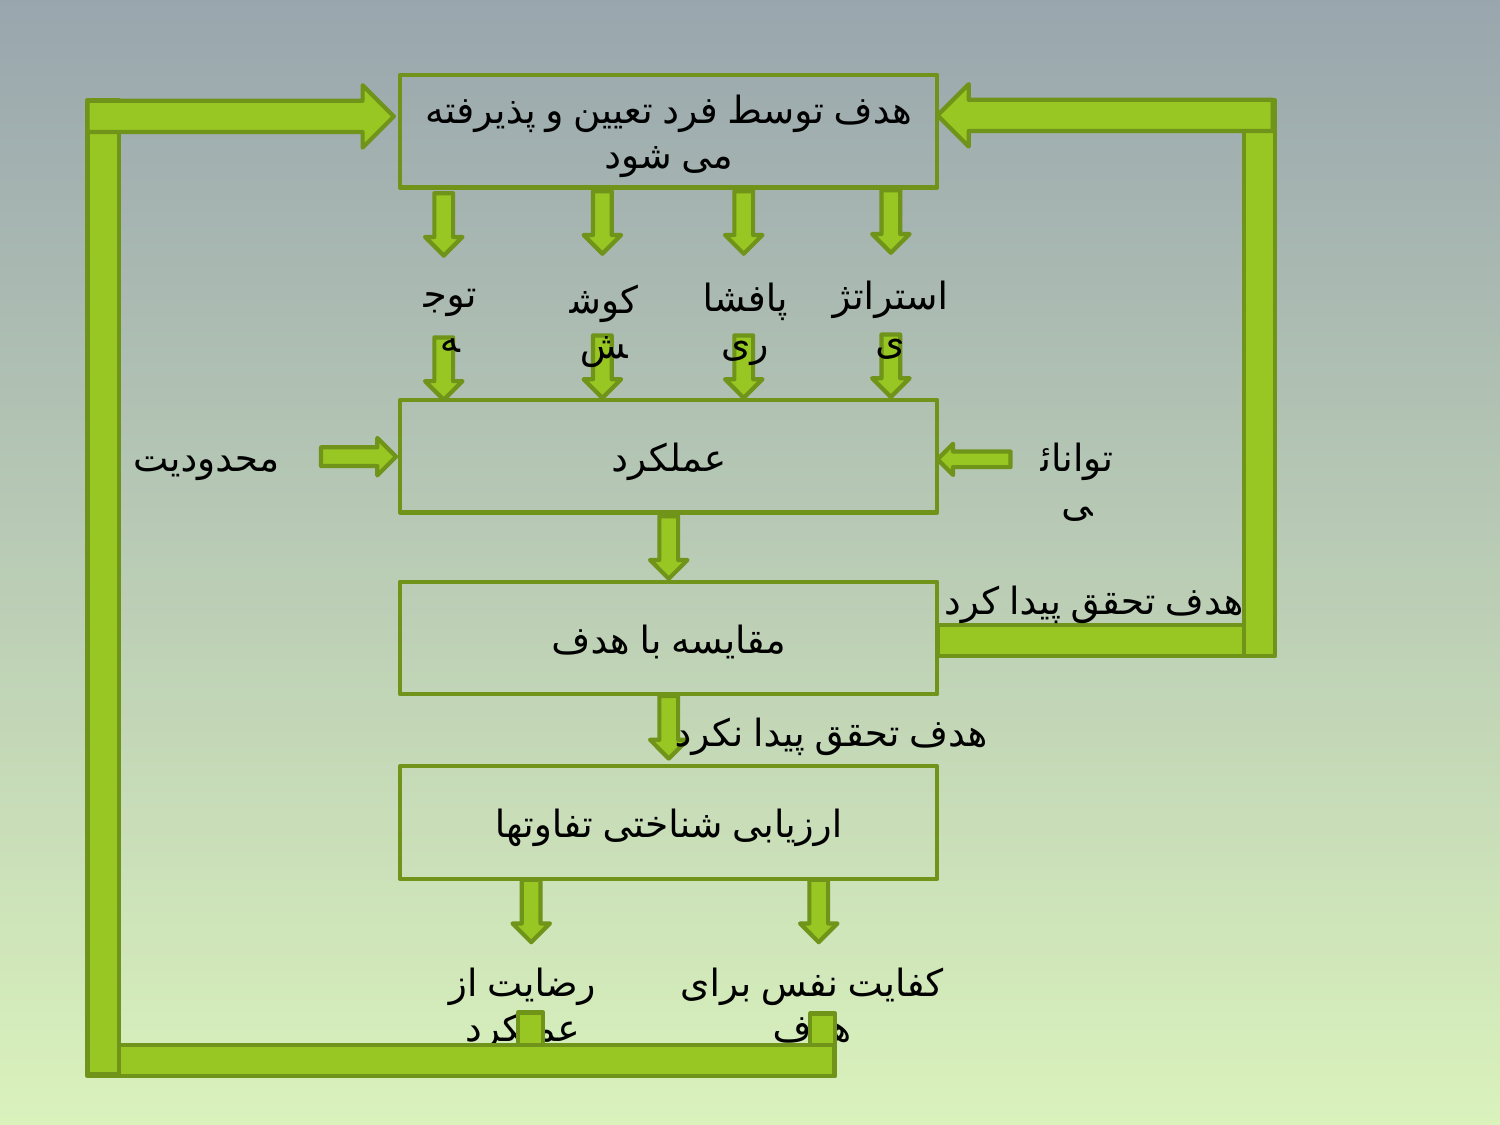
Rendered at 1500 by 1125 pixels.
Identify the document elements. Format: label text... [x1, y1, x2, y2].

text_box [1242, 98, 1277, 569]
text_box [318, 436, 399, 478]
text_box مقایسه با هدف [398, 580, 939, 696]
text_box [657, 693, 681, 701]
text_box عملکرد [398, 398, 939, 515]
text_box استراتژی [816, 264, 965, 370]
text_box هدف تحقق پیدا نکرد [624, 701, 1038, 762]
text_box [423, 368, 465, 403]
text_box [85, 83, 396, 150]
text_box [870, 188, 912, 255]
text_box محدودیت [121, 426, 300, 487]
text_box [935, 441, 1012, 477]
text_box رضایت از عملکرد [382, 951, 637, 1043]
text_box [648, 514, 690, 581]
text_box توانائی [1012, 426, 1142, 532]
text_box هدف توسط فرد تعیین و پذیرفته می شود [398, 73, 939, 190]
text_box [1242, 629, 1277, 658]
text_box [870, 370, 912, 400]
text_box [510, 877, 552, 945]
text_box [581, 373, 624, 401]
text_box کوشش [539, 268, 669, 373]
text_box [581, 189, 624, 256]
text_box کفایت نفس برای هدف [637, 951, 987, 1057]
text_box [723, 189, 765, 256]
text_box [85, 1043, 836, 1078]
text_box [798, 877, 840, 945]
text_box [423, 191, 465, 258]
text_box [516, 1010, 545, 1043]
text_box [935, 629, 1242, 658]
text_box [85, 134, 121, 1077]
text_box هدف تحقق پیدا کرد [887, 569, 1300, 629]
text_box توجه [399, 262, 500, 368]
text_box ارزیابی شناختی تفاوتها [398, 764, 939, 881]
text_box [935, 82, 1275, 149]
text_box [723, 371, 765, 401]
text_box [808, 1011, 837, 1078]
text_box پافشاری [680, 266, 810, 371]
